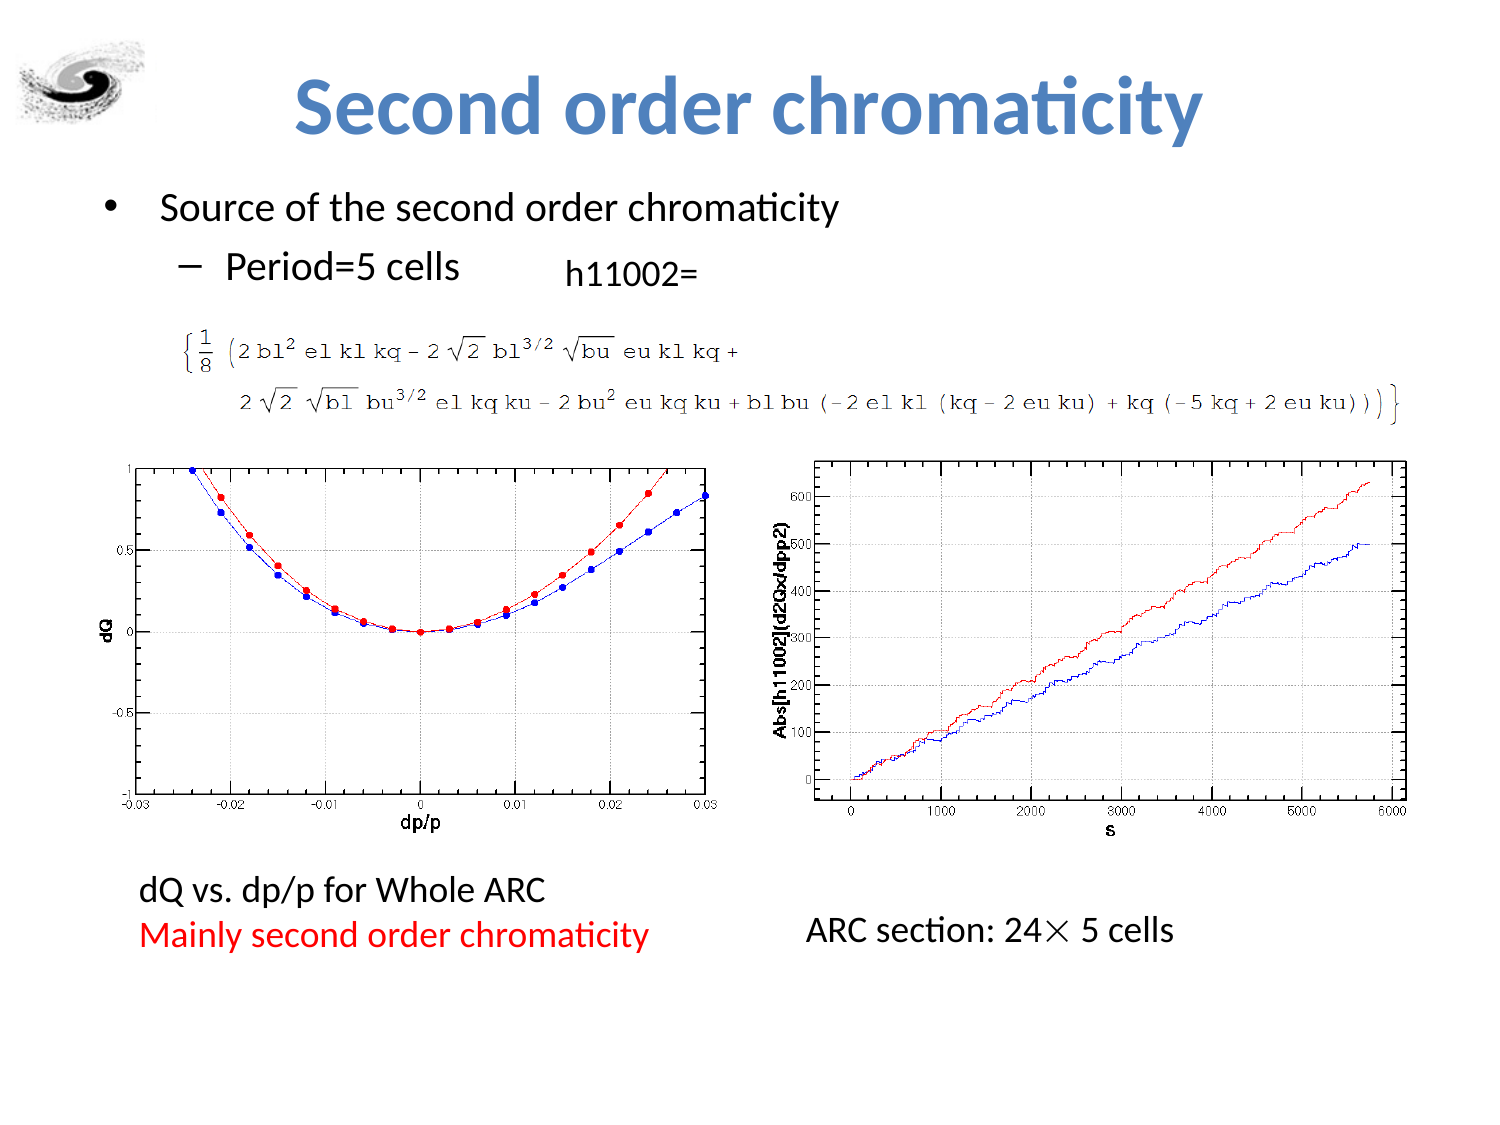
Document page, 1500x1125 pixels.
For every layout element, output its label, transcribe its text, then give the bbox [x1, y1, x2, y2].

text_box h11002= [550, 242, 845, 302]
picture [170, 313, 1412, 849]
list Source of the second order chromaticity Period=5 cells [88, 172, 1439, 528]
picture [5, 7, 157, 150]
title Second order chromaticity [75, 7, 1425, 195]
text_box dQ vs. dp/p for Whole ARC Mainly second order chromaticity [123, 858, 768, 963]
picture [96, 454, 723, 838]
text_box ARC section: 24 5 cells [791, 897, 1190, 958]
